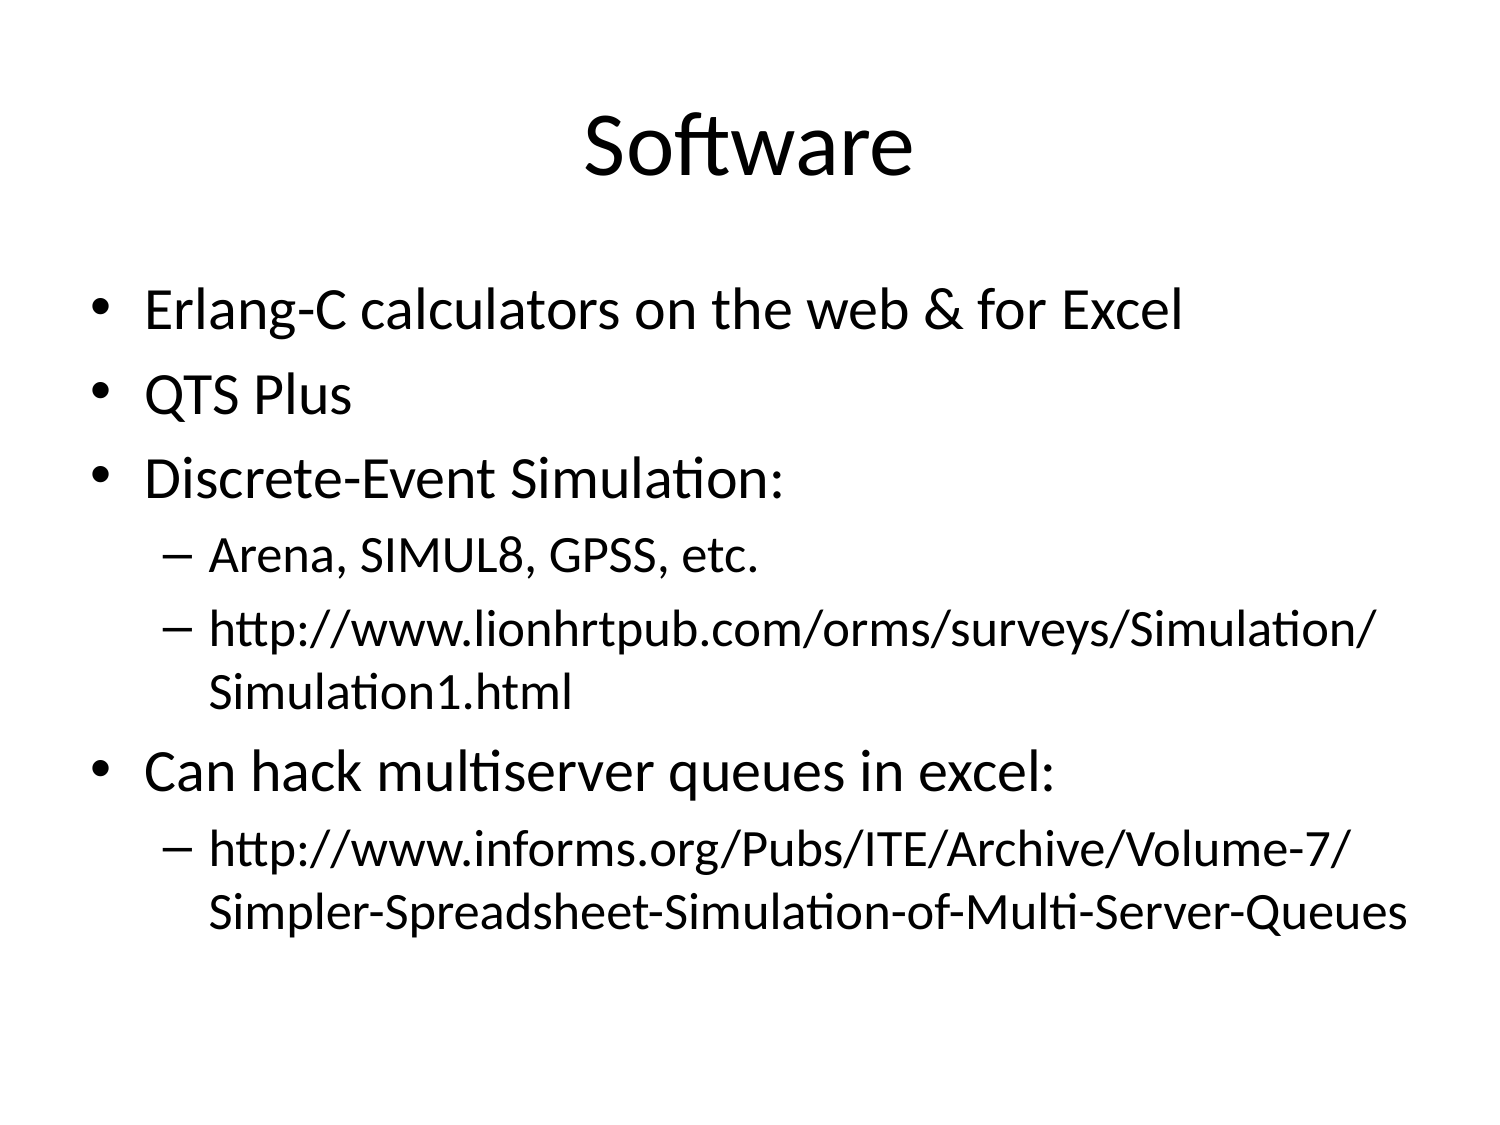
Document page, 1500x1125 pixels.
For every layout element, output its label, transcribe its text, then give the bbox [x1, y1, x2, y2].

list Erlang-C calculators on the web & for Excel QTS Plus Discrete-Event Simulation: Arena, SIMUL8, GPSS, etc. http://www.lionhrtpub.com/orms/surveys/Simulation/Simulation1.html Can hack multiserver queues in excel: http://www.informs.org/Pubs/ITE/Archive/Volume-7/Simpler-Spreadsheet-Simulation-of-Multi-Server-Queues [75, 262, 1425, 1005]
title Software [75, 45, 1425, 233]
